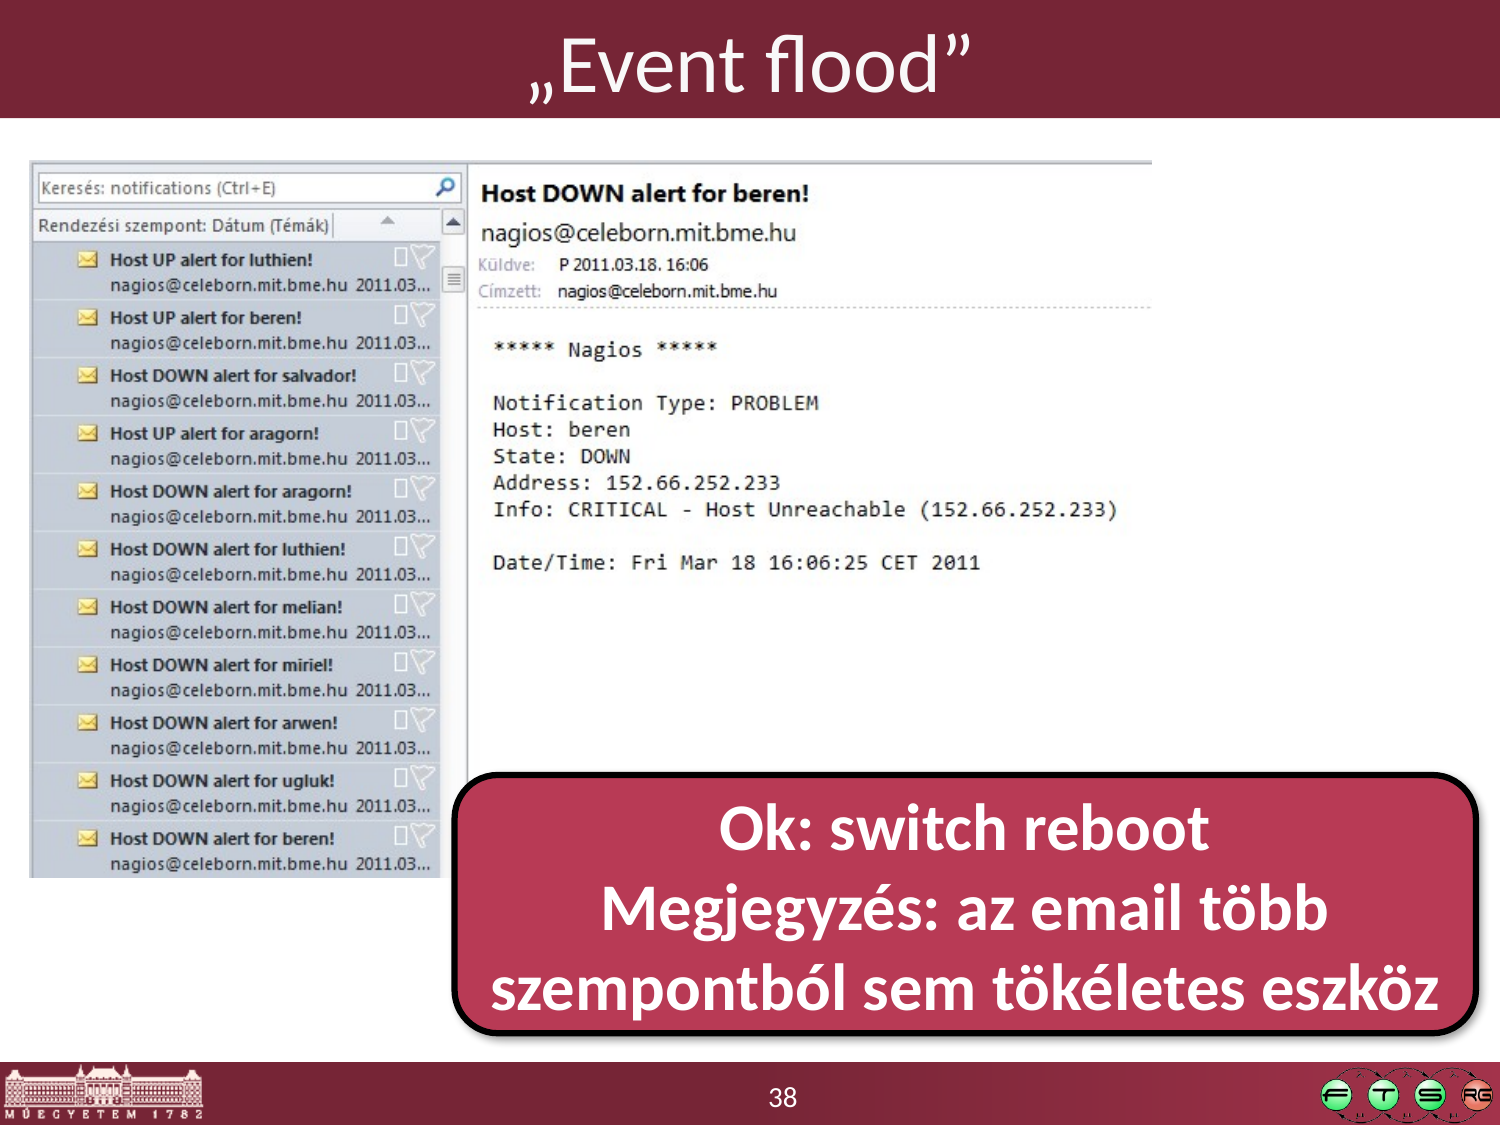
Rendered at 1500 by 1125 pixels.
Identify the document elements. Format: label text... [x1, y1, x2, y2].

text_box Ok: switch reboot Megjegyzés: az email több szempontból sem tökéletes eszköz [452, 772, 1479, 1036]
picture [0, 1063, 209, 1123]
picture [29, 160, 1152, 879]
picture [1318, 1065, 1494, 1125]
title „Event flood” [0, 0, 1500, 119]
